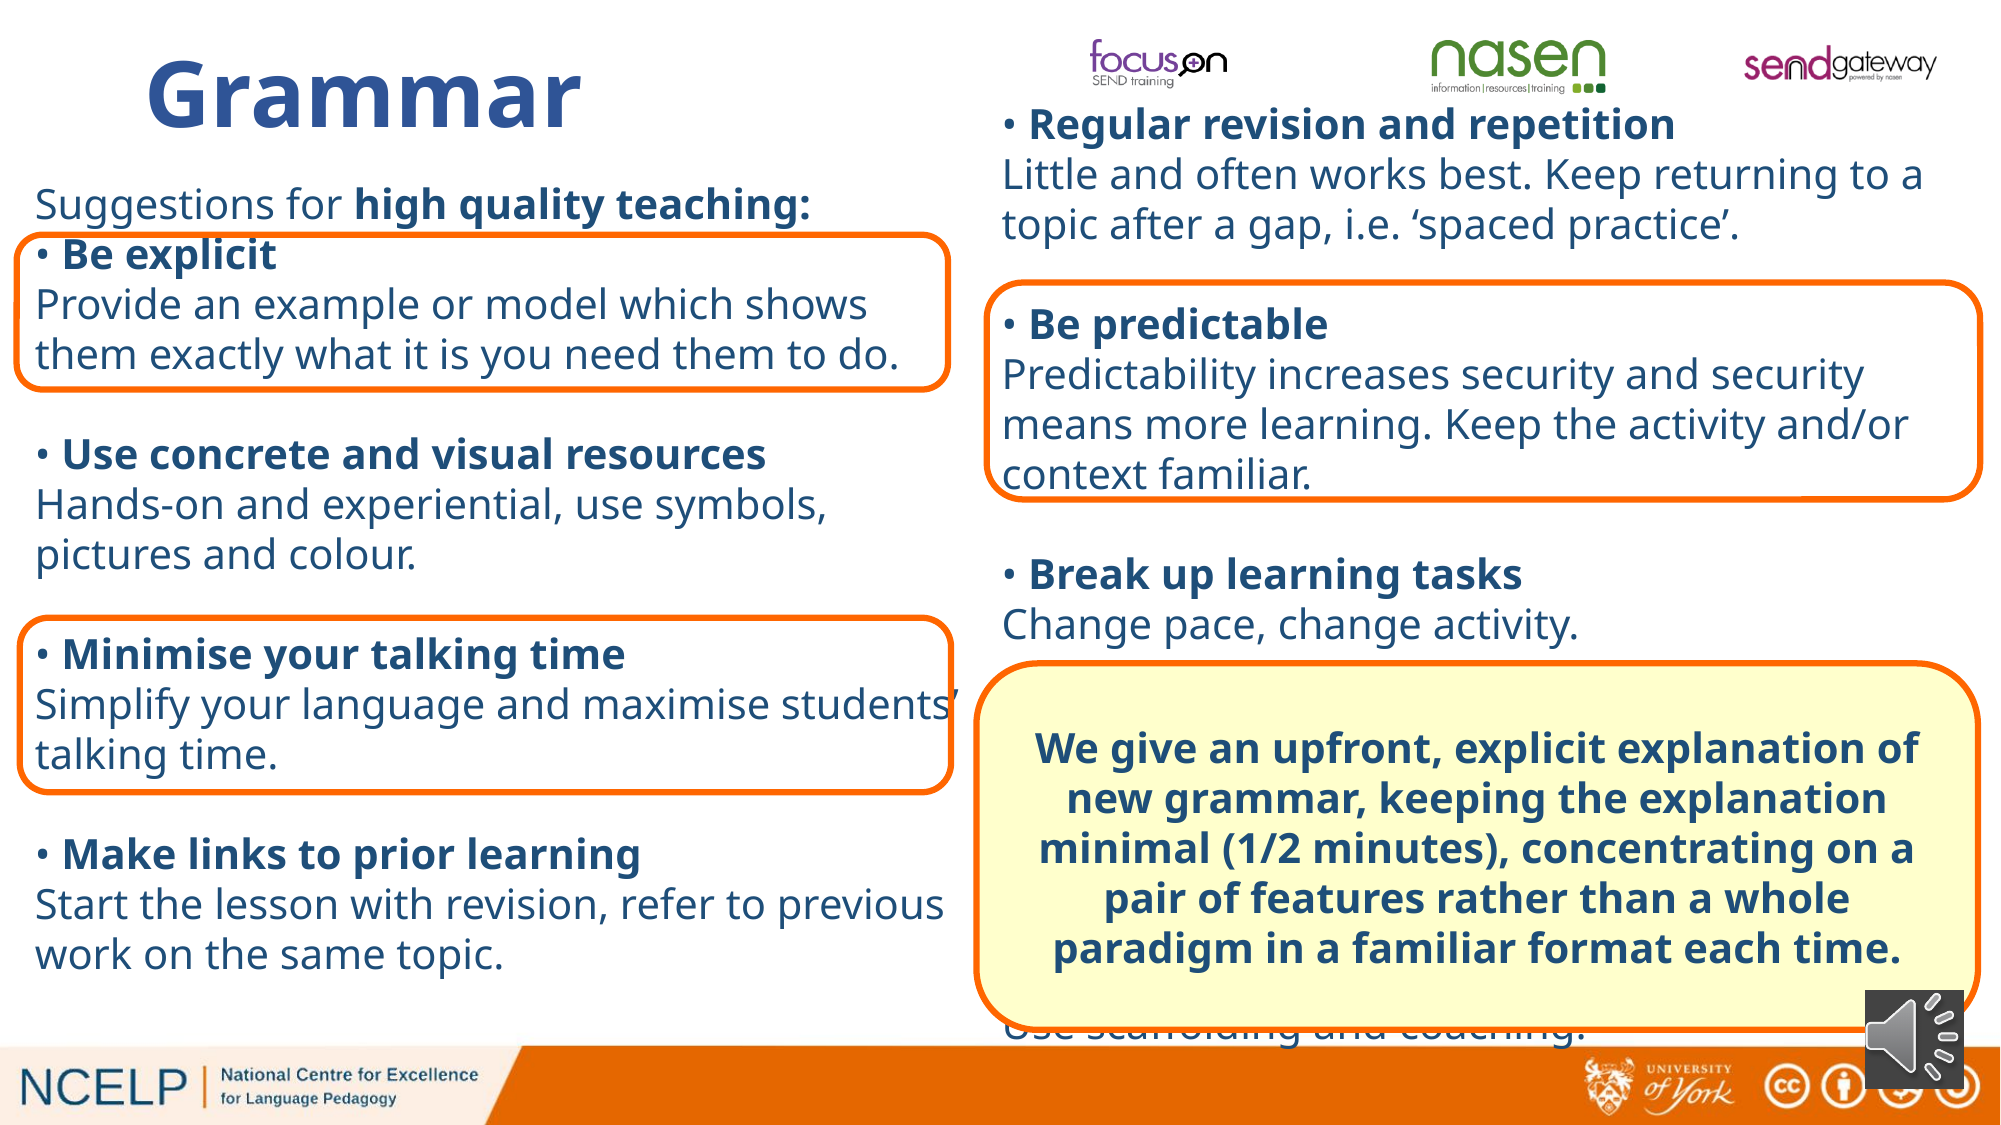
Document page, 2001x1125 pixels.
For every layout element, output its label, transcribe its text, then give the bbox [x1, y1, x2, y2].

title Grammar [129, 0, 1030, 207]
text_box [16, 234, 948, 390]
text_box We give an upfront, explicit explanation of new grammar, keeping the explanation minimal (1/2 minutes), concentrating on a pair of features rather than a whole paradigm in a familiar format each time. [976, 663, 1978, 1030]
text_box [19, 617, 952, 793]
picture [1864, 989, 1965, 1090]
picture [976, 207, 986, 716]
text_box [986, 282, 1981, 500]
picture [0, 0, 2001, 1125]
text_box • Regular revision and repetition Little and often works best. Keep returning to a topic after a gap, i.e. ‘spaced practice’. • Be predictable Predictability increases security and security means more learning. Keep the activity and/or context familiar. • Break up learning tasks Change pace, change activity. • Use memory aids For example, visual stimuli, songs and rhymes, whatever works. • Model the process you are teaching and offer guided practice Use scaffolding and coaching. [986, 90, 1990, 1101]
text_box Suggestions for high quality teaching: • Be explicit Provide an example or model which shows them exactly what it is you need them to do. • Use concrete and visual resources Hands-on and experiential, use symbols, pictures and colour. • Minimise your talking time Simplify your language and maximise students’ talking time. • Make links to prior learning Start the lesson with revision, refer to previous work on the same topic. [19, 130, 976, 986]
